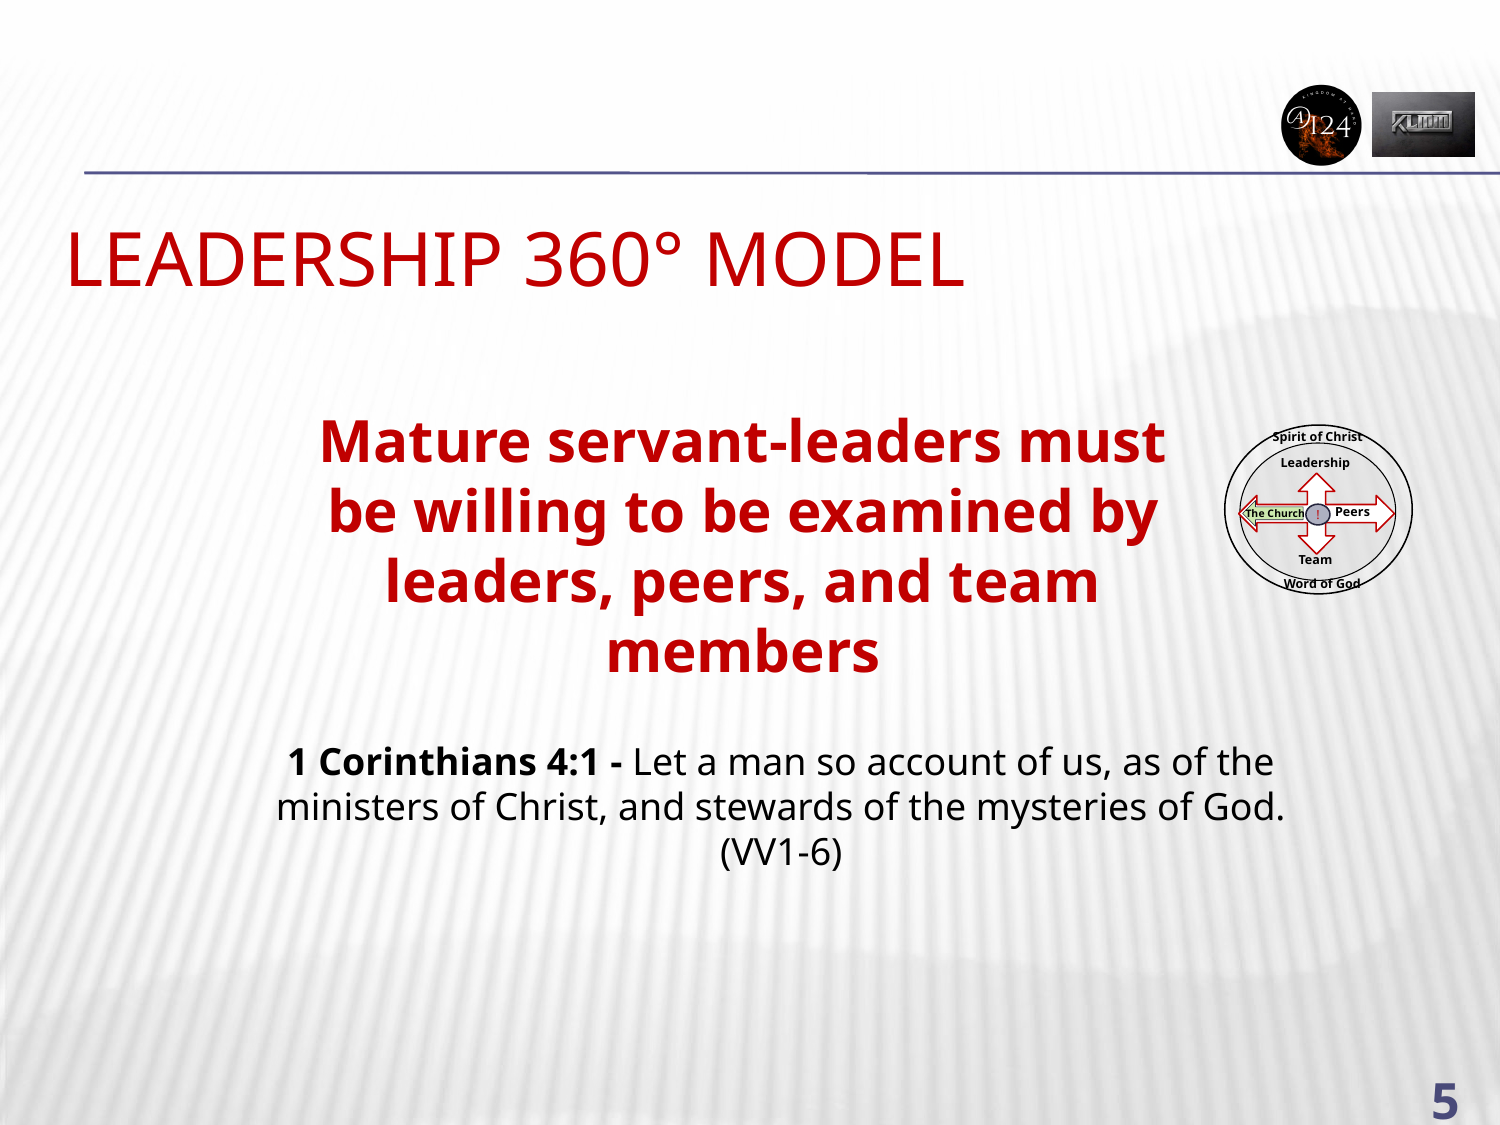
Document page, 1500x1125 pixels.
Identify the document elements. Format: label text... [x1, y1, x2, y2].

text_box Mature servant-leaders must be willing to be examined by leaders, peers, and team members [269, 396, 1216, 692]
slide_number 5 [1350, 1061, 1475, 1103]
text_box 1 Corinthians 4:1 - Let a man so account of us, as of the ministers of Christ, and stewards of the mysteries of God. (VV1-6) [259, 730, 1304, 881]
picture [1257, 59, 1475, 187]
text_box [1224, 420, 1413, 600]
text_box Leadership 360° Model [49, 187, 1475, 325]
